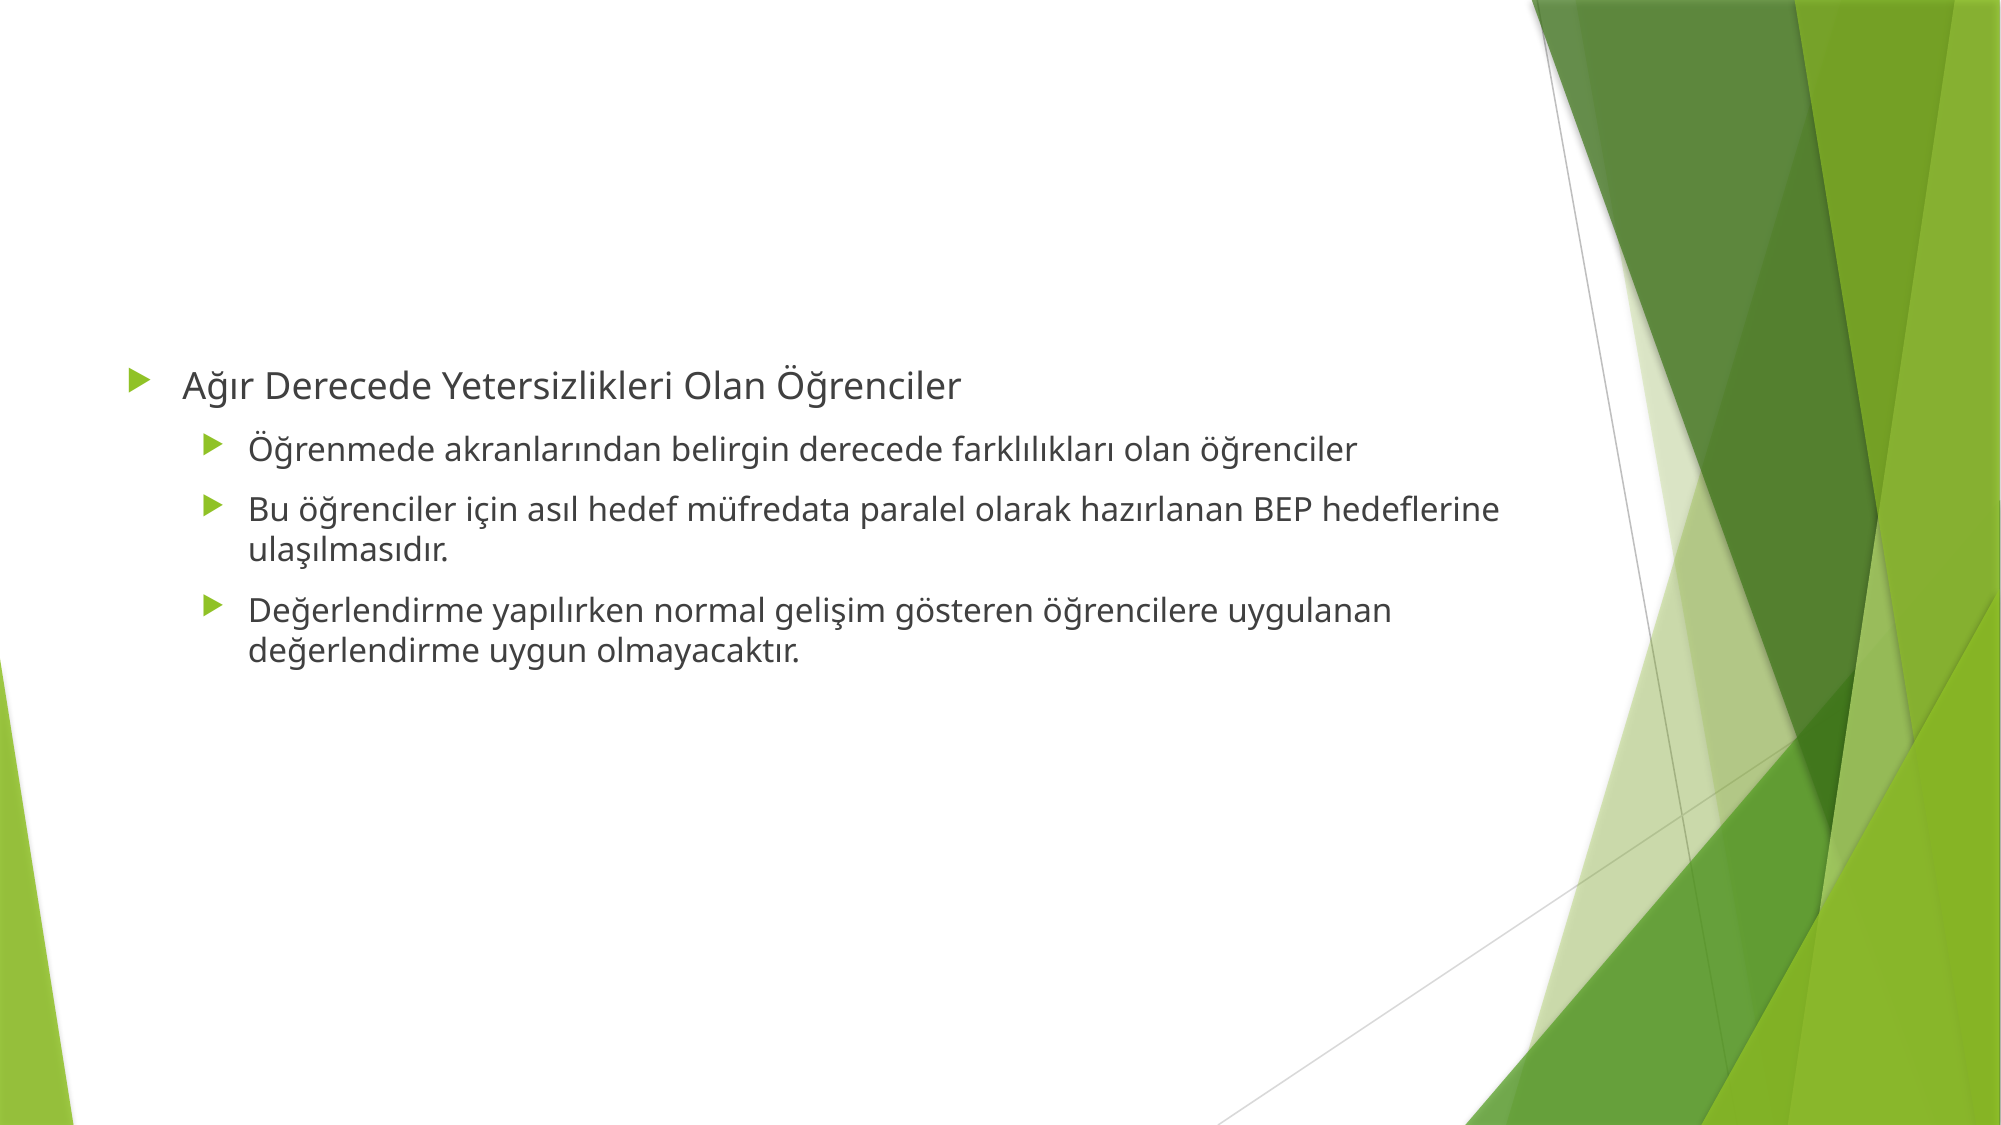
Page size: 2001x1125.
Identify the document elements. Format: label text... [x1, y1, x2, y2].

list Ağır Derecede Yetersizlikleri Olan Öğrenciler Öğrenmede akranlarından belirgin derecede farklılıkları olan öğrenciler Bu öğrenciler için asıl hedef müfredata paralel olarak hazırlanan BEP hedeflerine ulaşılmasıdır. Değerlendirme yapılırken normal gelişim gösteren öğrencilere uygulanan değerlendirme uygun olmayacaktır. [111, 354, 1522, 992]
